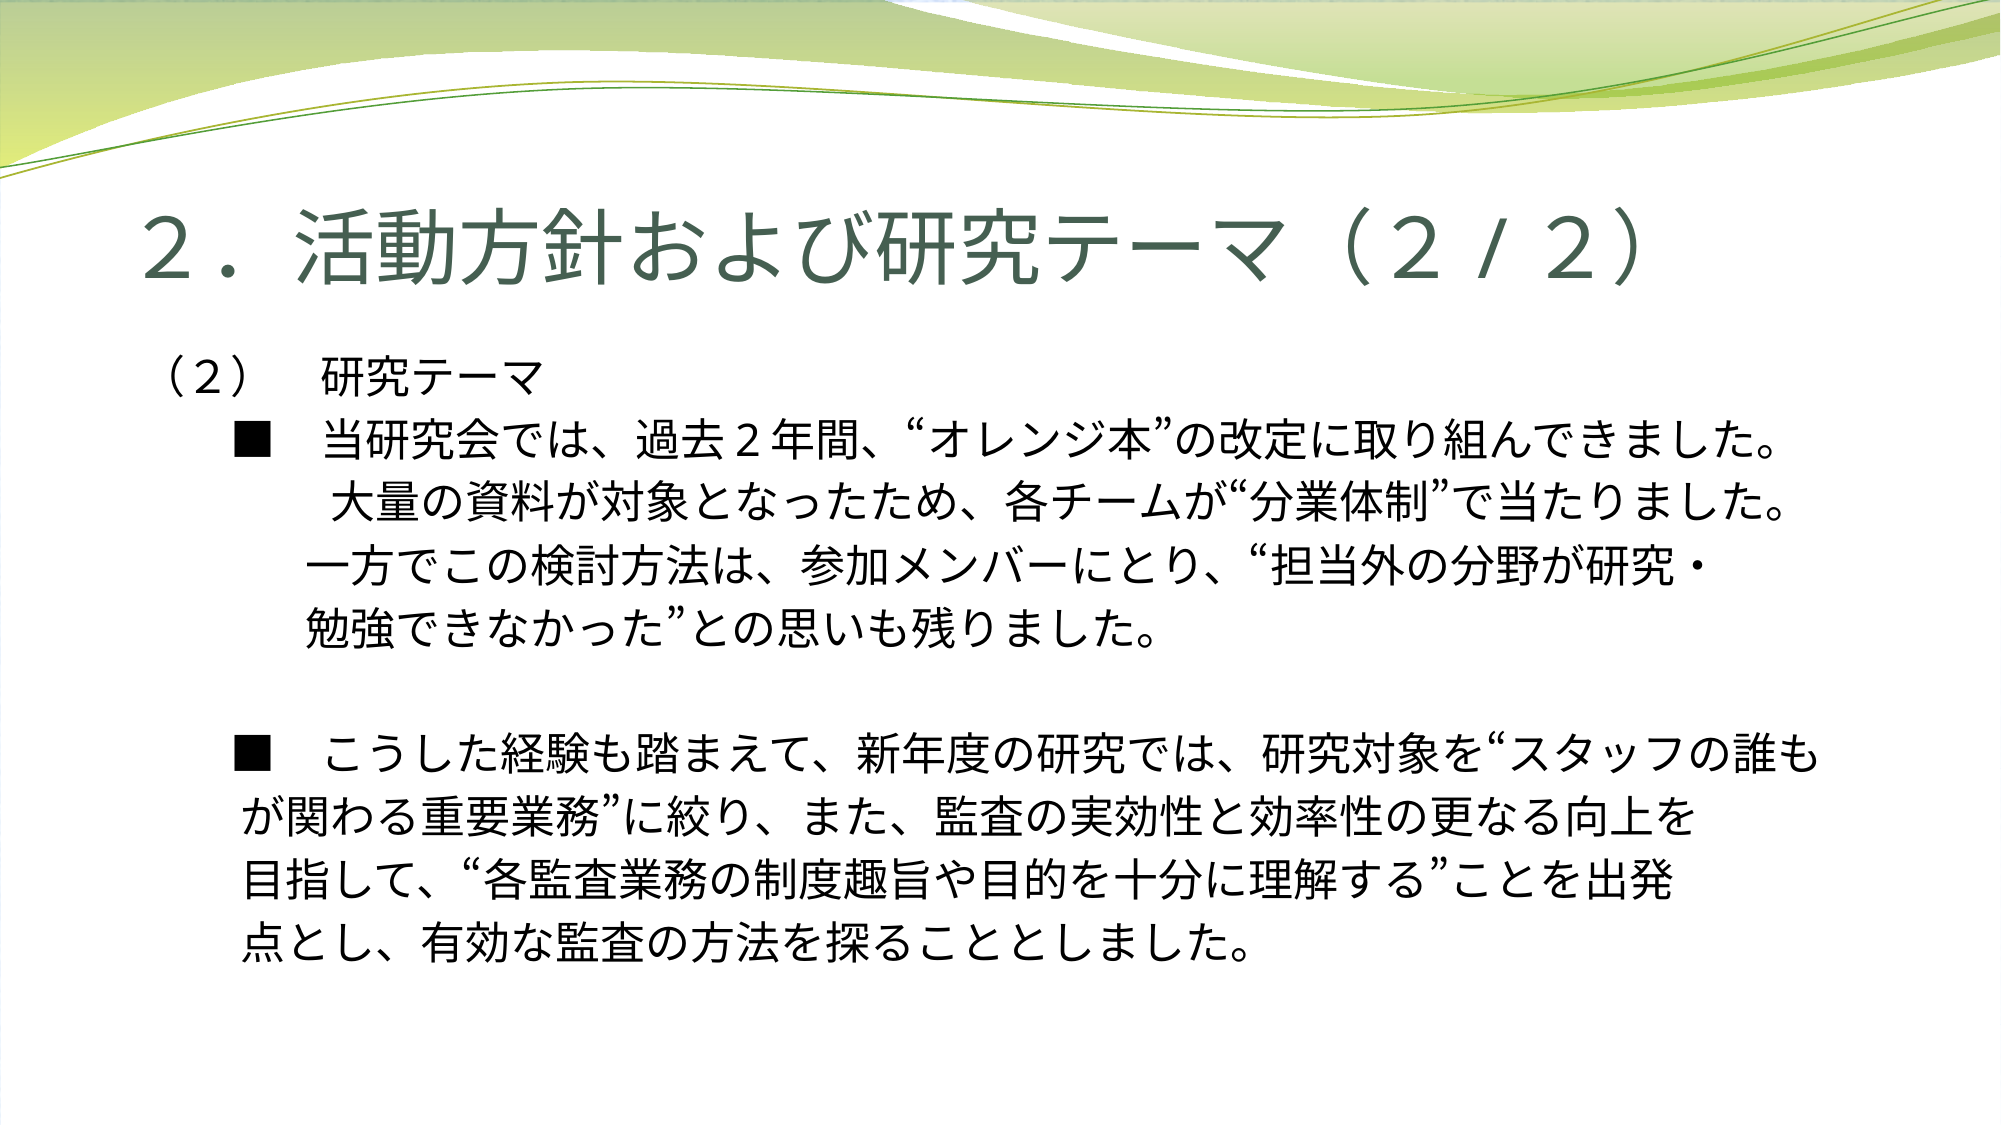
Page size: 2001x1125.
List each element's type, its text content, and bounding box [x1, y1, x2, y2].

title ２．活動方針および研究テーマ（２/２） [125, 137, 1926, 295]
list （２） 研究テーマ ■ 当研究会では、過去2年間、“オレンジ本”の改定に取り組んできました。 大量の資料が対象となったため、各チームが“分業体制”で当たりました。 一方でこの検討方法は、参加メンバーにとり、“担当外の分野が研究・ 勉強できなかった”との思いも残りました。 ■ こうした経験も踏まえて、新年度の研究では、研究対象を“スタッフの誰も が関わる重要業務”に絞り、また、監査の実効性と効率性の更なる向上を 目指して、“各監査業務の制度趣旨や目的を十分に理解する”ことを出発 点とし、有効な監査の方法を探ることとしました。 [125, 340, 1845, 1060]
